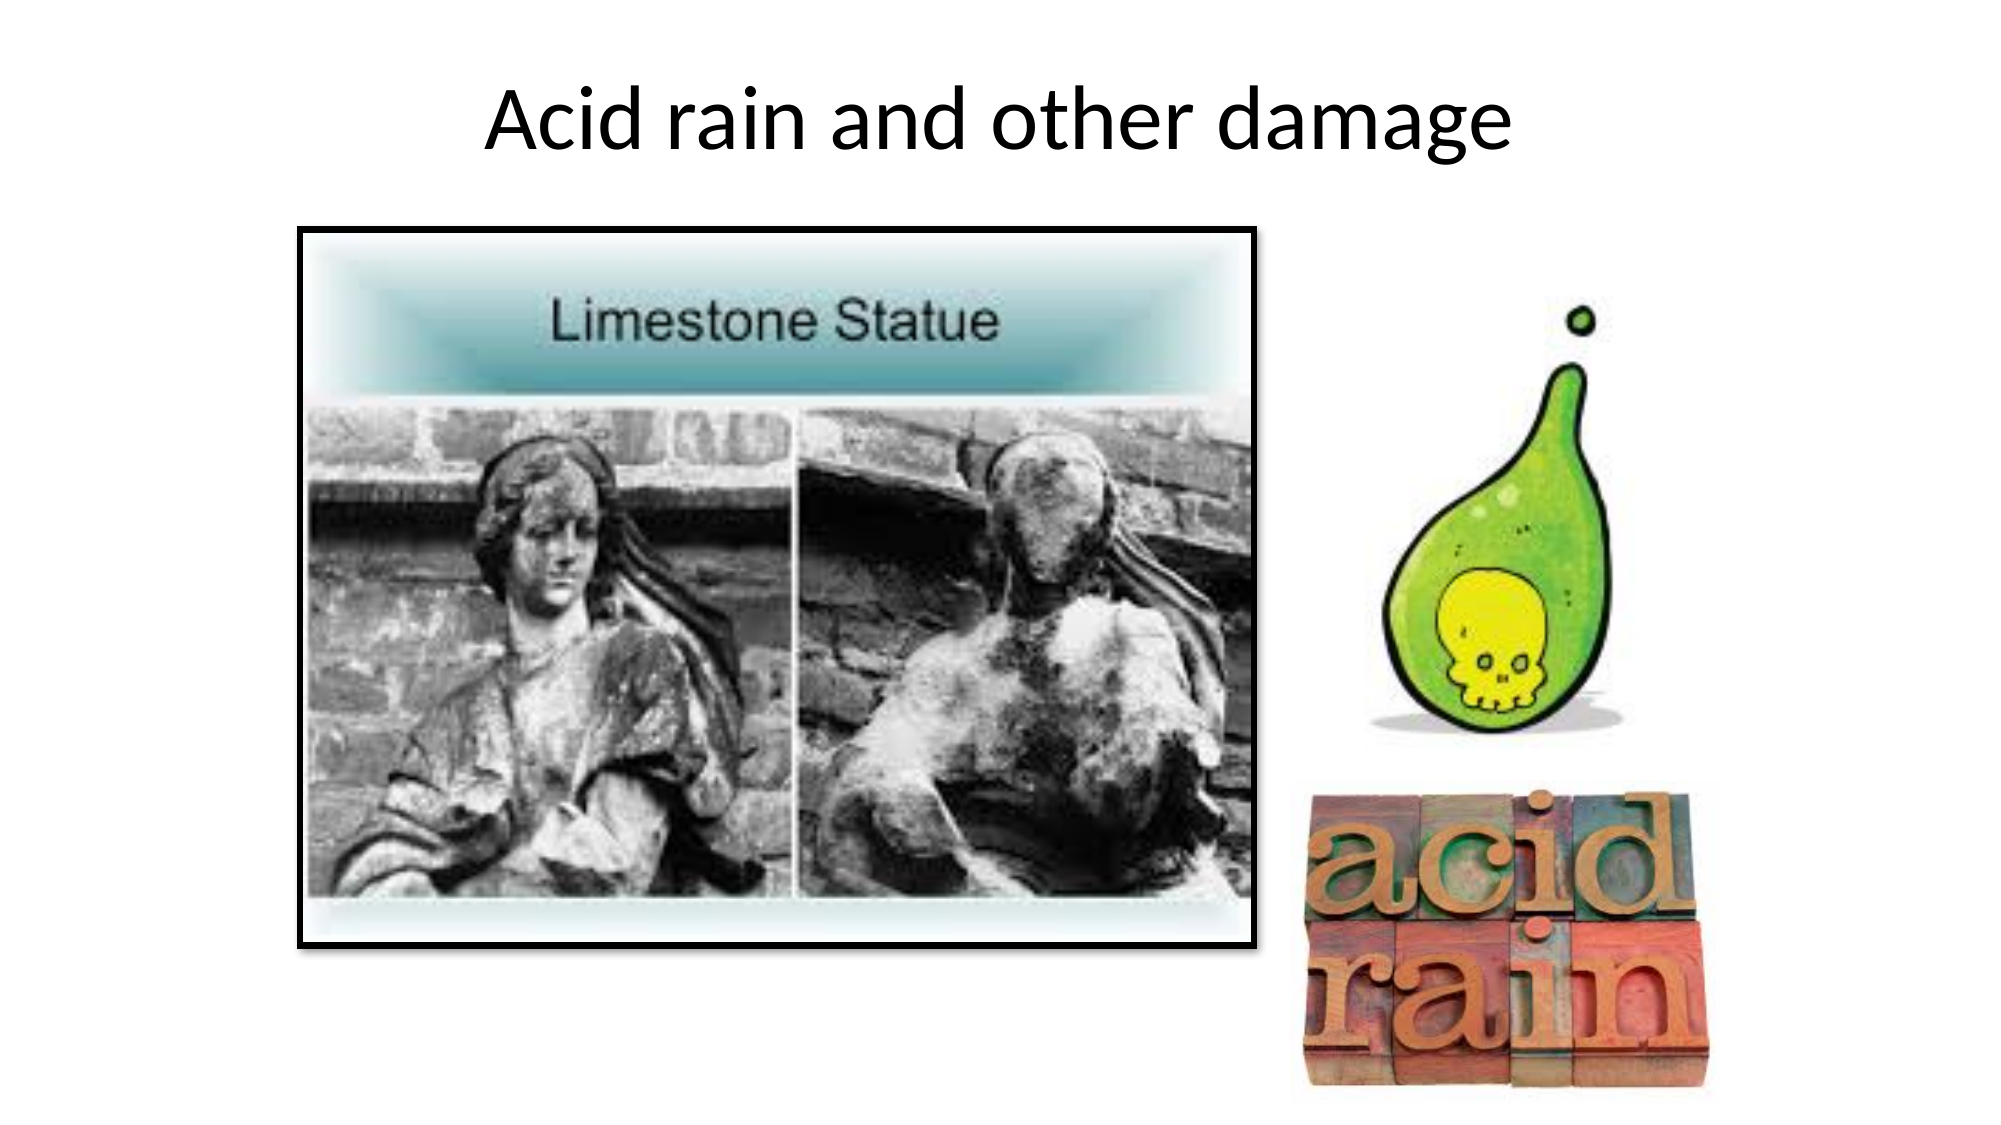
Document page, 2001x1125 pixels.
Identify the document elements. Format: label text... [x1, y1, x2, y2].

title Acid rain and other damage [324, 18, 1675, 207]
picture [302, 232, 1765, 1104]
